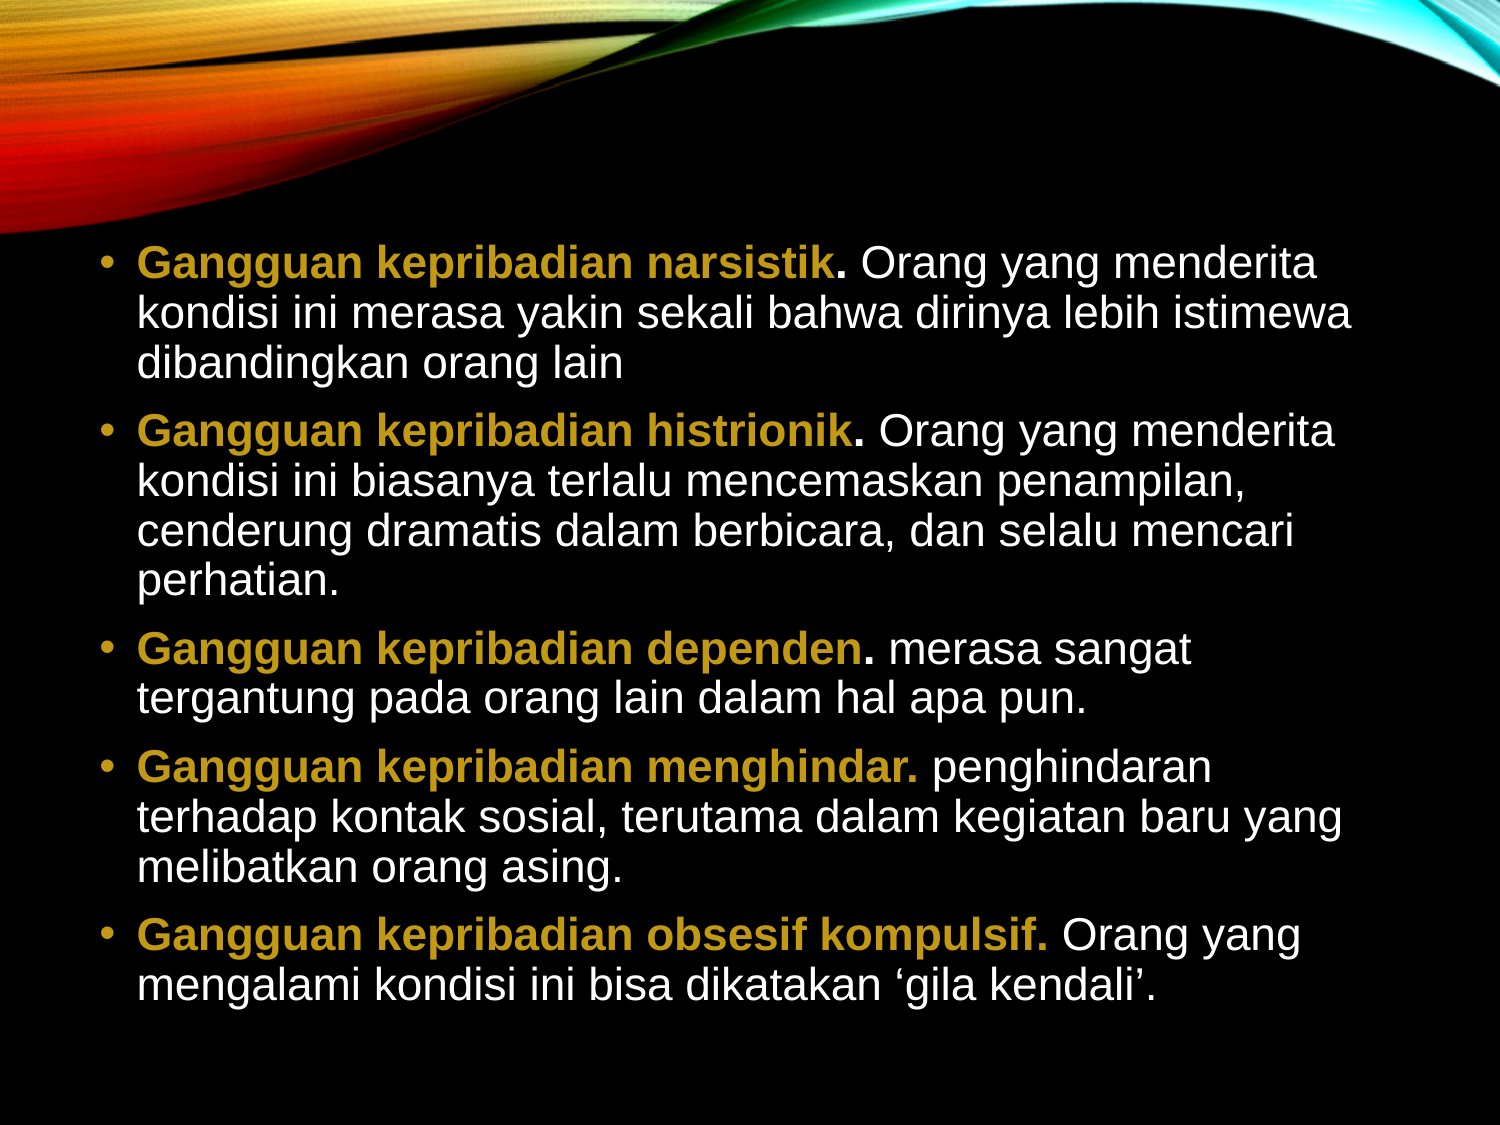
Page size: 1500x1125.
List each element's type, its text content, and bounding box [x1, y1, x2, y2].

picture [0, 0, 1500, 237]
list Gangguan kepribadian narsistik. Orang yang menderita kondisi ini merasa yakin sekali bahwa dirinya lebih istimewa dibandingkan orang lain Gangguan kepribadian histrionik. Orang yang menderita kondisi ini biasanya terlalu mencemaskan penampilan, cenderung dramatis dalam berbicara, dan selalu mencari perhatian. Gangguan kepribadian dependen. merasa sangat tergantung pada orang lain dalam hal apa pun. Gangguan kepribadian menghindar. penghindaran terhadap kontak sosial, terutama dalam kegiatan baru yang melibatkan orang asing. Gangguan kepribadian obsesif kompulsif. Orang yang mengalami kondisi ini bisa dikatakan ‘gila kendali’. [84, 231, 1416, 1021]
